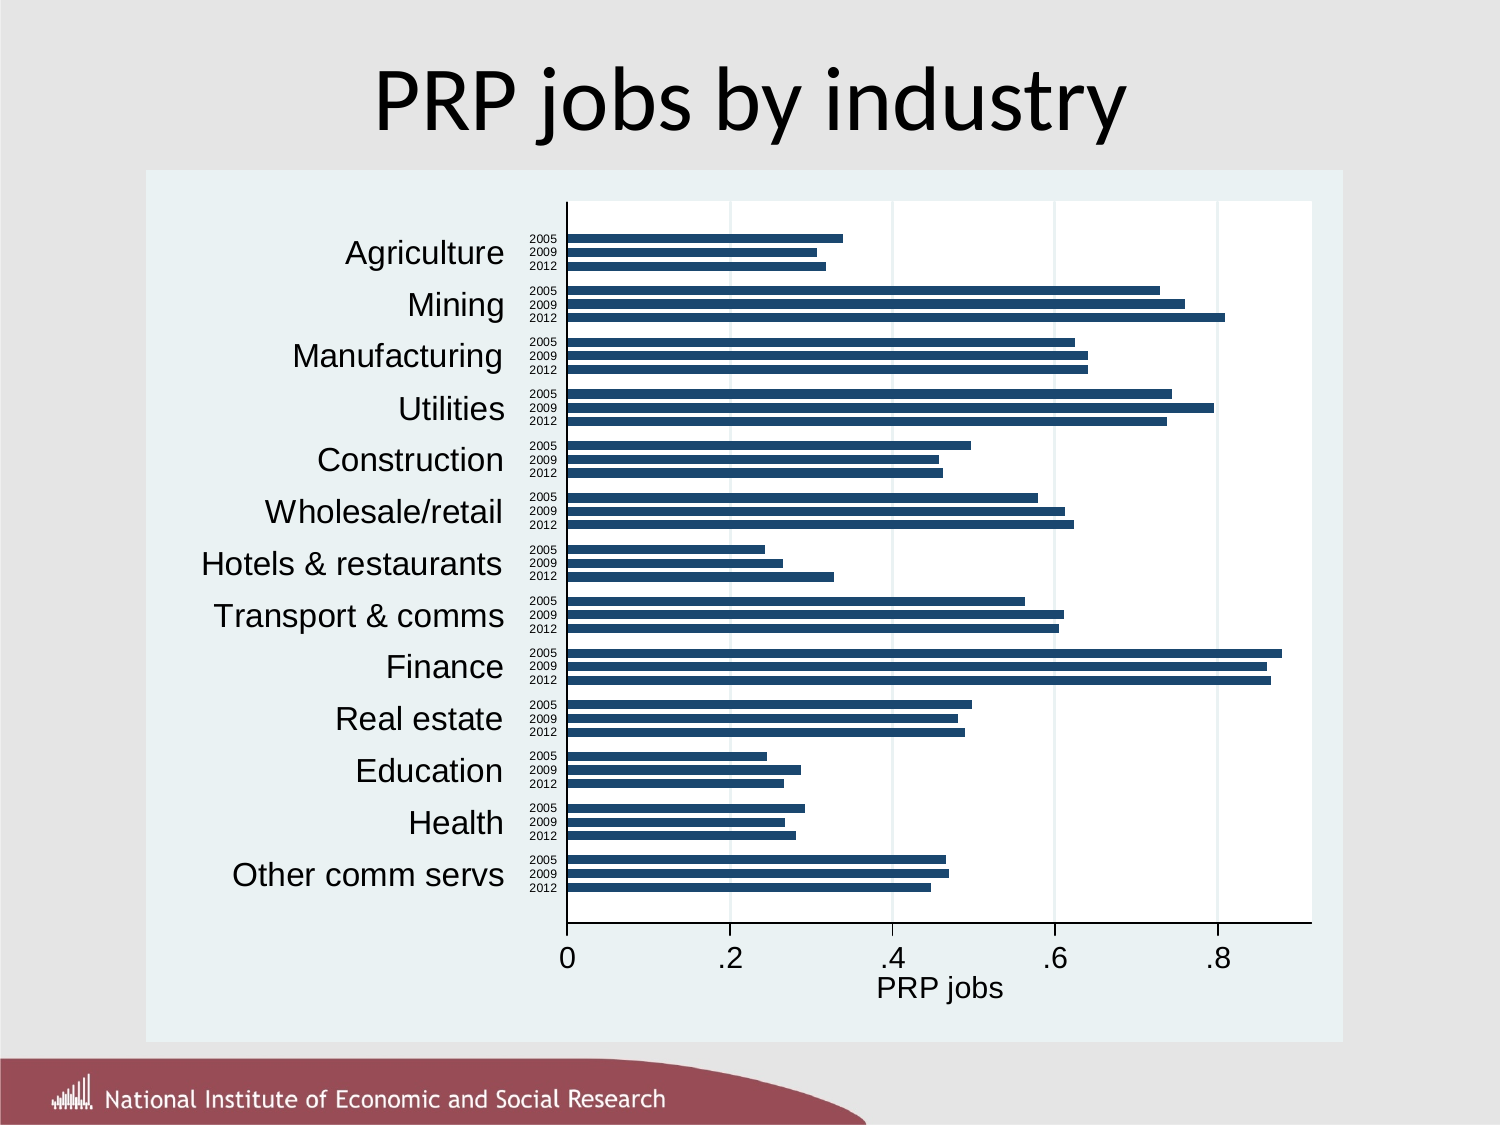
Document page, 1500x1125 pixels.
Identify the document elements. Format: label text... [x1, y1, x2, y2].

title PRP jobs by industry [76, 0, 1427, 188]
picture [0, 0, 1500, 1125]
